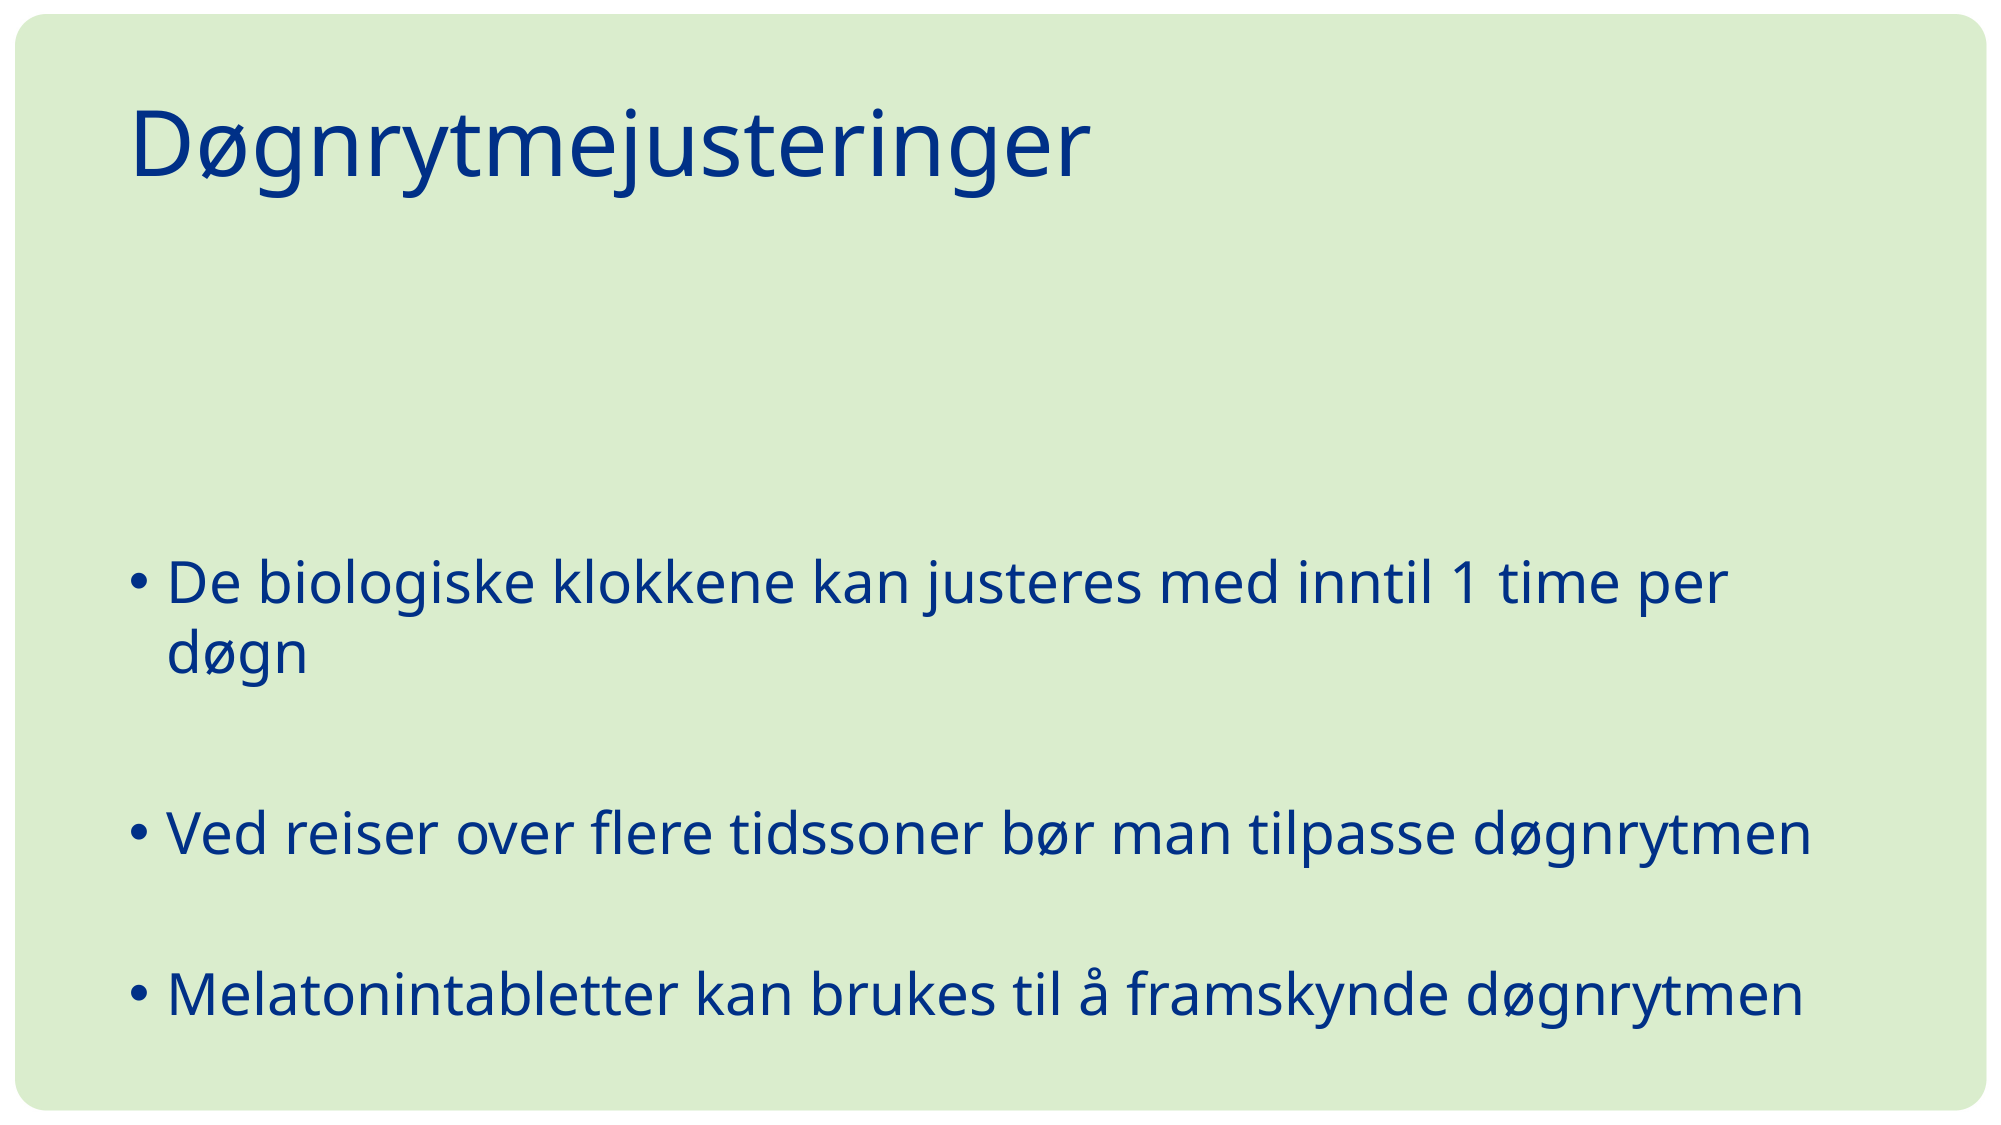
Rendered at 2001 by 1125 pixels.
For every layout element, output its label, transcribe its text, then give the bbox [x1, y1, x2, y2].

list De biologiske klokkene kan justeres med inntil 1 time per døgn Ved reiser over flere tidssoner bør man tilpasse døgnrytmen Melatonintabletter kan brukes til å framskynde døgnrytmen [114, 239, 1886, 1035]
picture [0, 0, 2001, 1125]
title Døgnrytmejusteringer [114, 90, 1839, 206]
